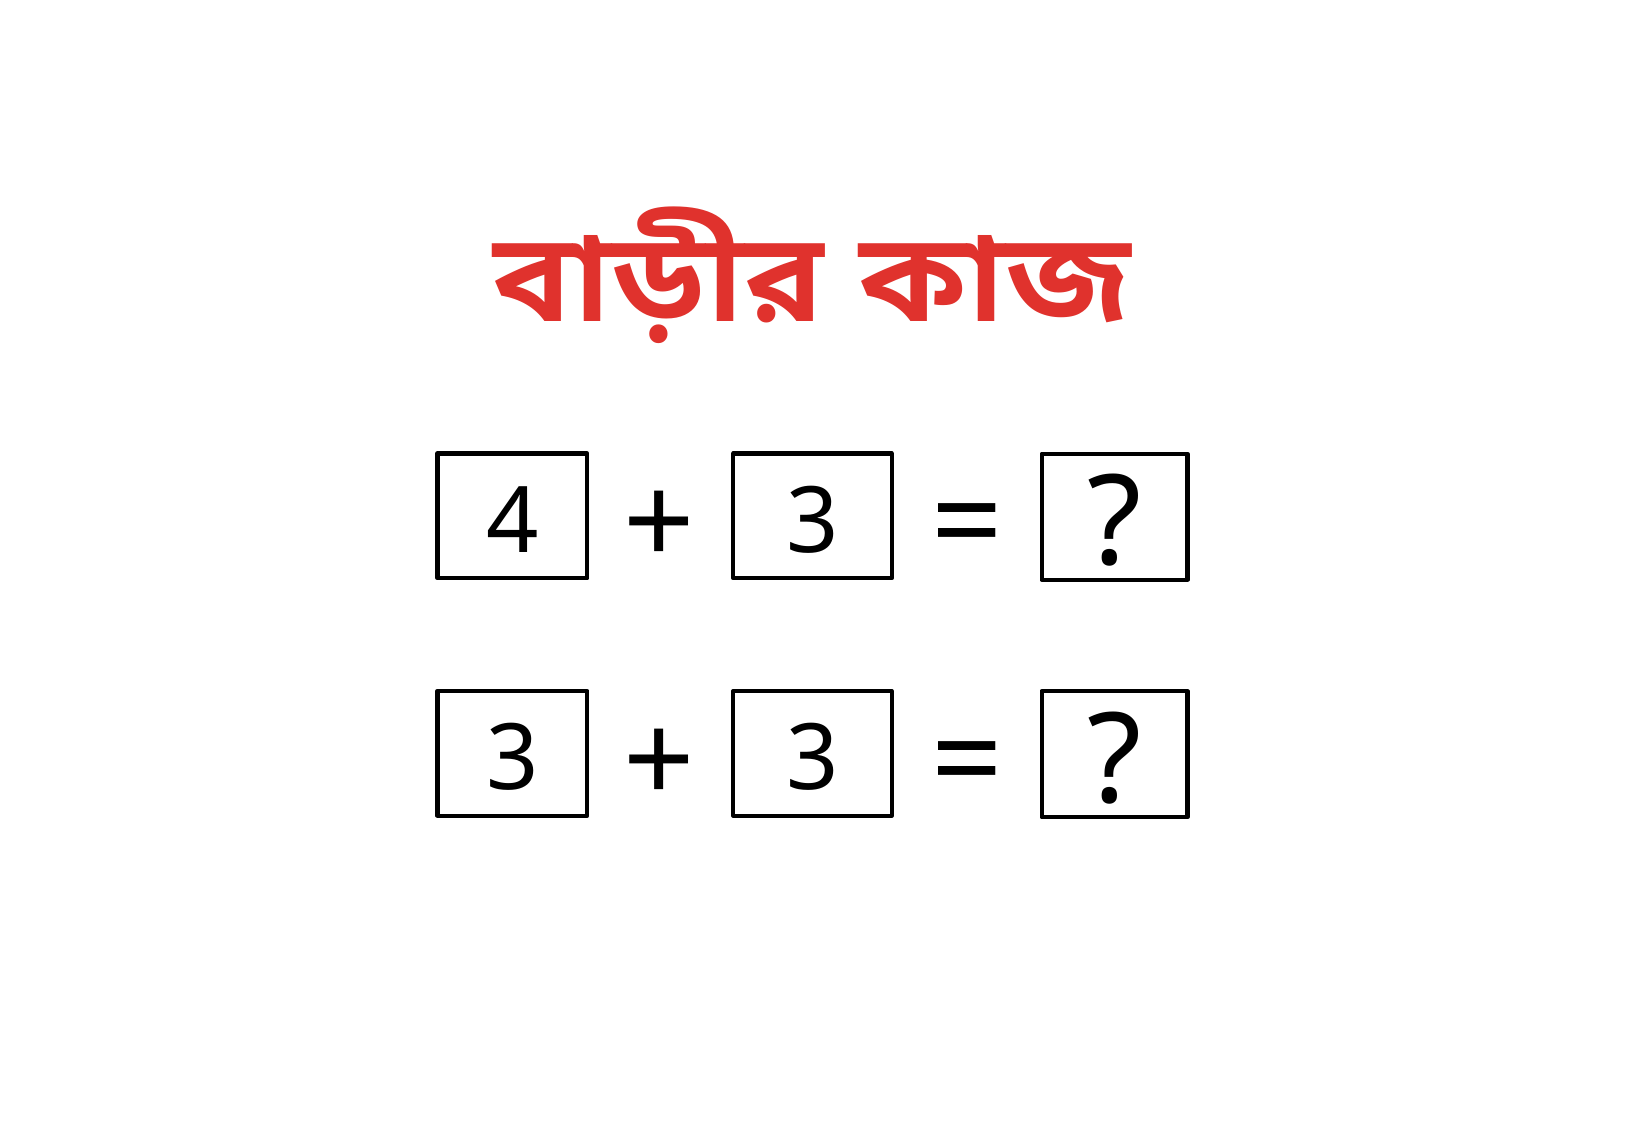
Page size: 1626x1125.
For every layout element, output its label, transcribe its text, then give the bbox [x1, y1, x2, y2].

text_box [437, 432, 1188, 600]
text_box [437, 669, 1188, 838]
text_box বাড়ীর কাজ [479, 188, 1146, 354]
